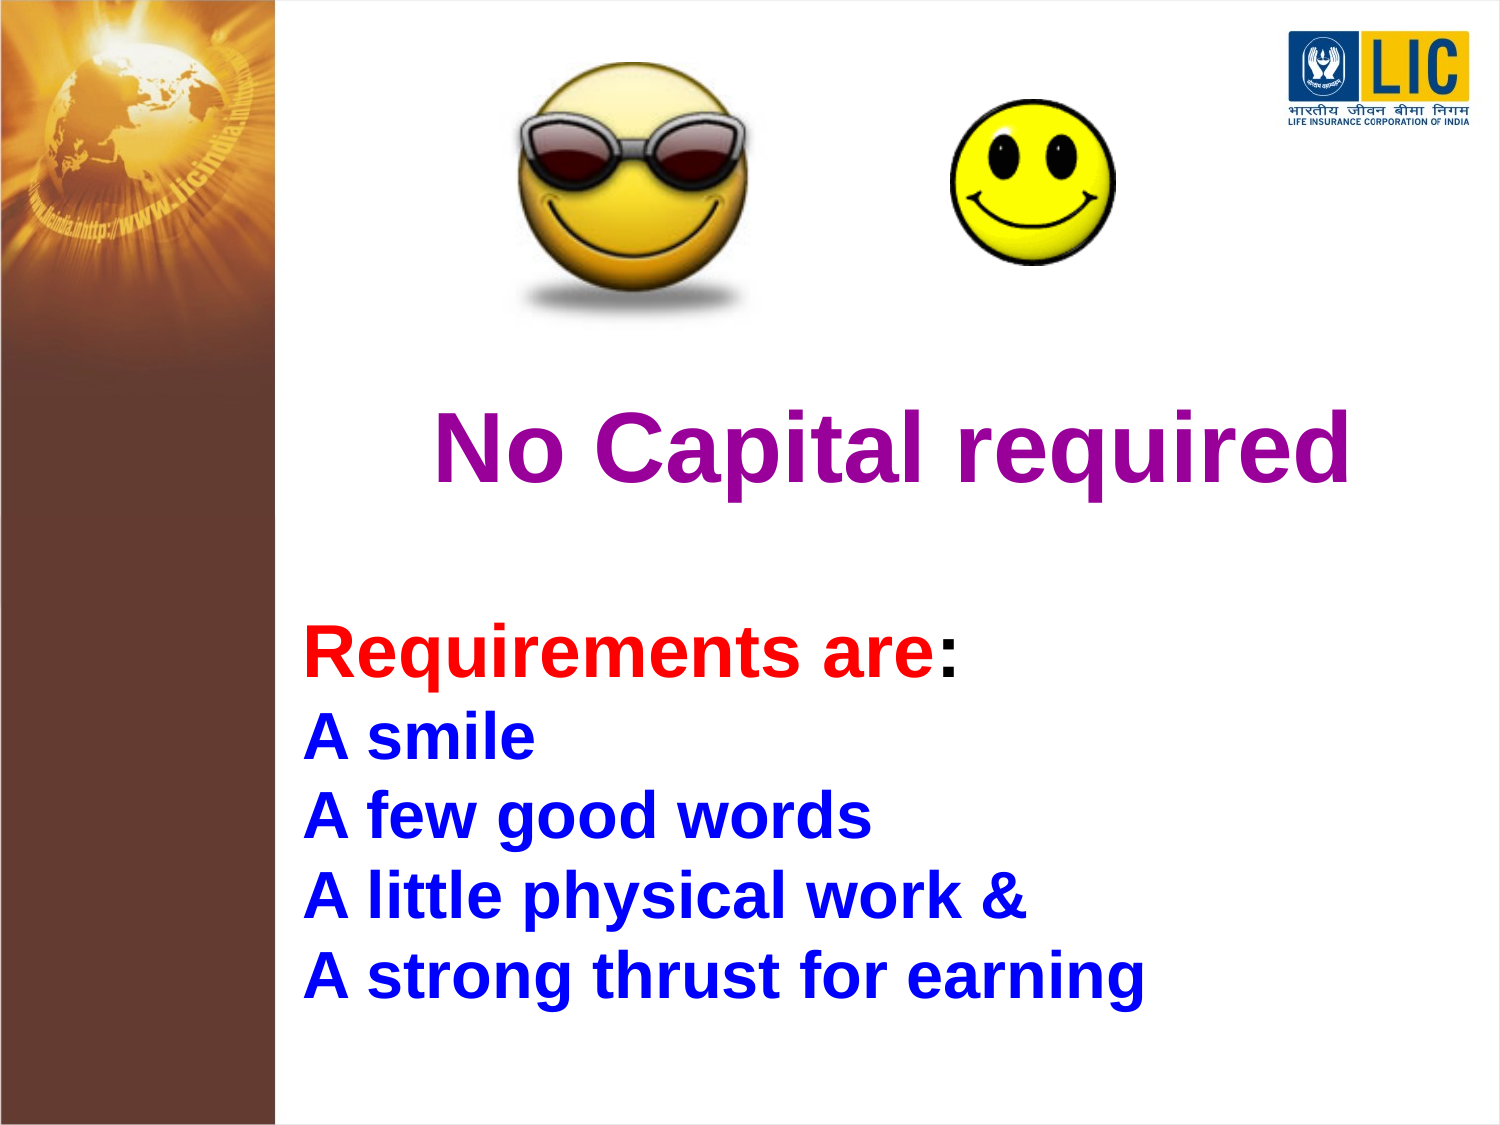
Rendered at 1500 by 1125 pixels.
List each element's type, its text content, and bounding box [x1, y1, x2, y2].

list No Capital required Requirements are: A smile A few good words A little physical work & A strong thrust for earning [287, 375, 1500, 1088]
picture [0, 0, 1500, 1125]
